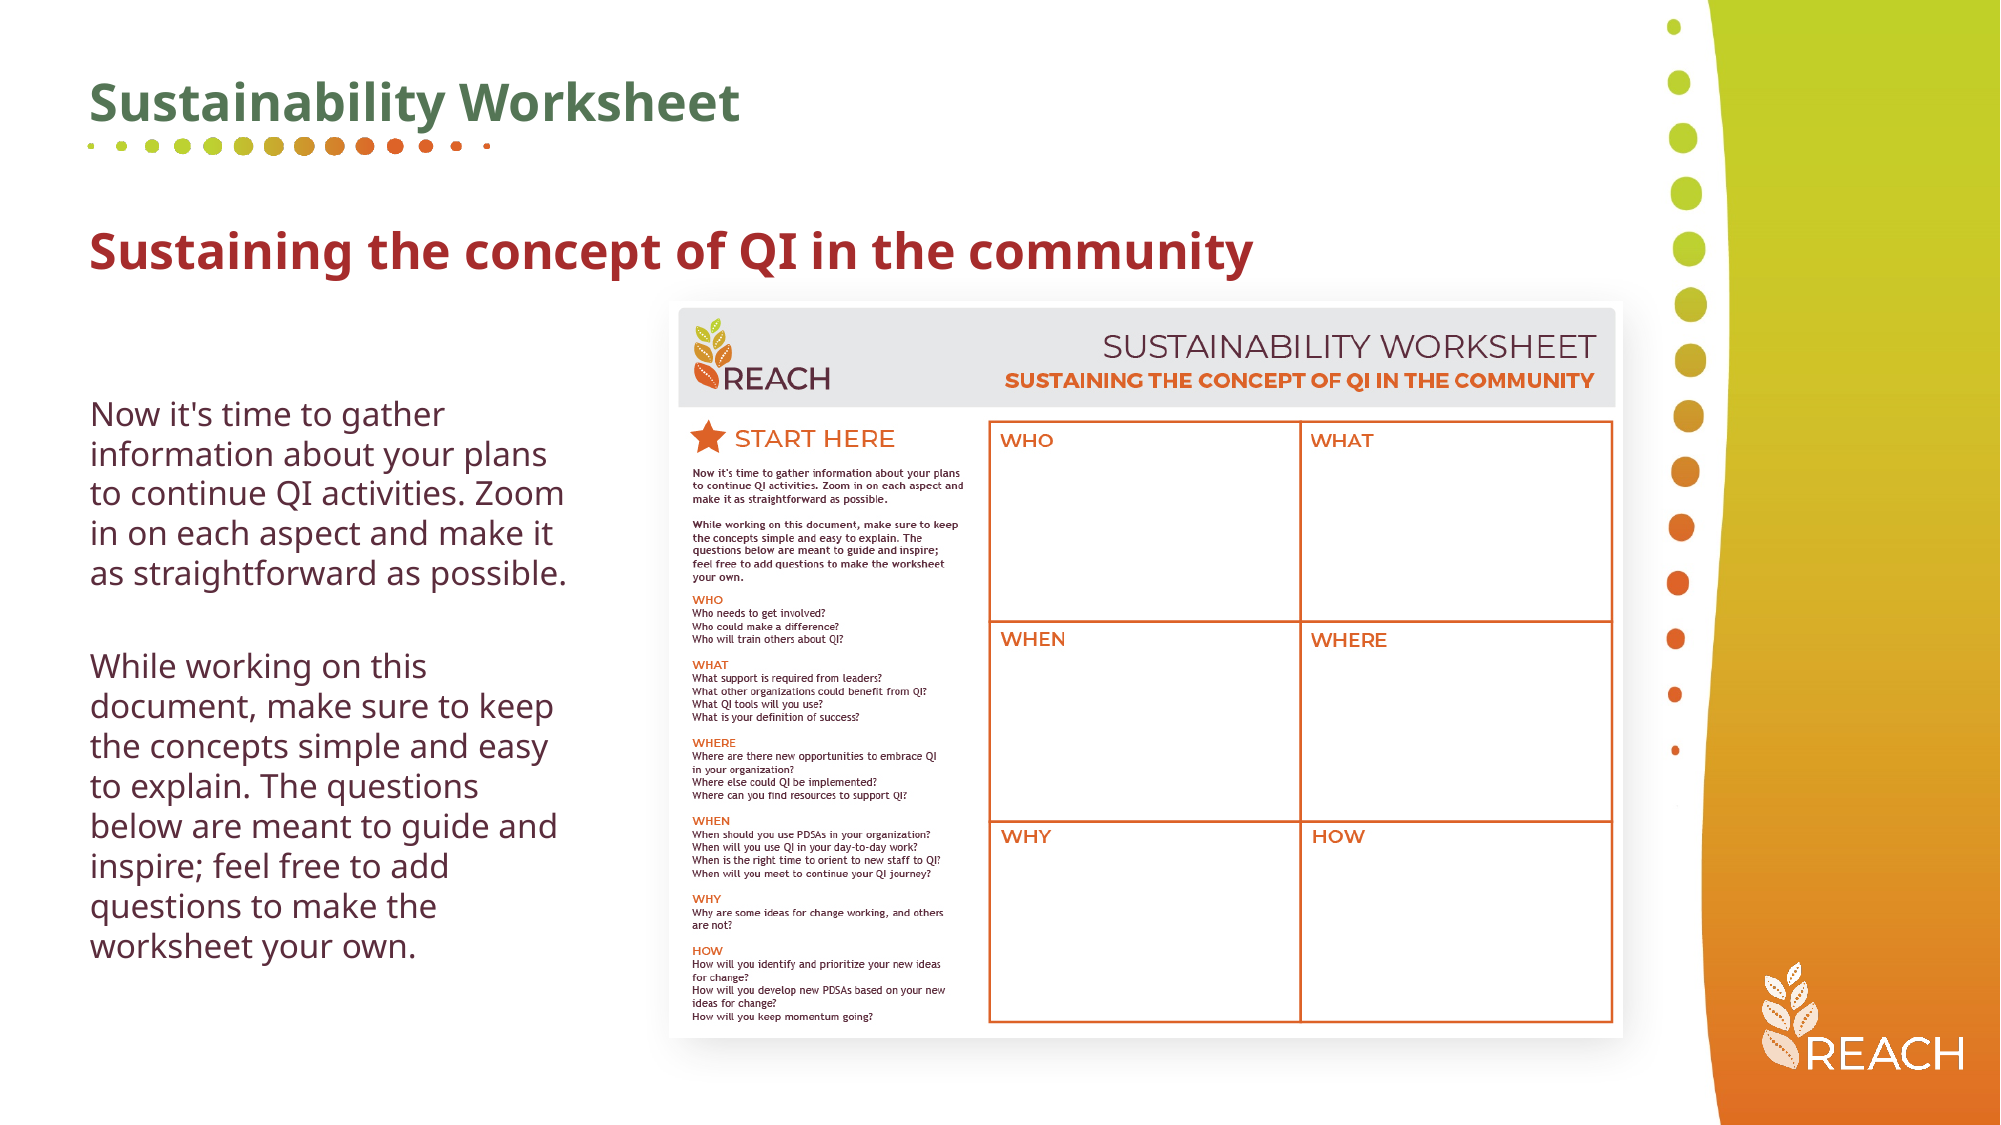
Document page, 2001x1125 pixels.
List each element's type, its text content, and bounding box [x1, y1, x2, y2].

list Sustainability Worksheet [75, 62, 1563, 138]
picture [1650, 0, 2000, 1125]
picture [48, 117, 535, 175]
list Sustaining the concept of QI in the community [75, 212, 1331, 270]
picture [669, 300, 1623, 1038]
list Now it's time to gather information about your plans to continue QI activities. Zoom in on each aspect and make it as straightforward as possible. While working on this document, make sure to keep the concepts simple and easy to explain. The questions below are meant to guide and inspire; feel free to add questions to make the worksheet your own. [75, 385, 587, 1038]
